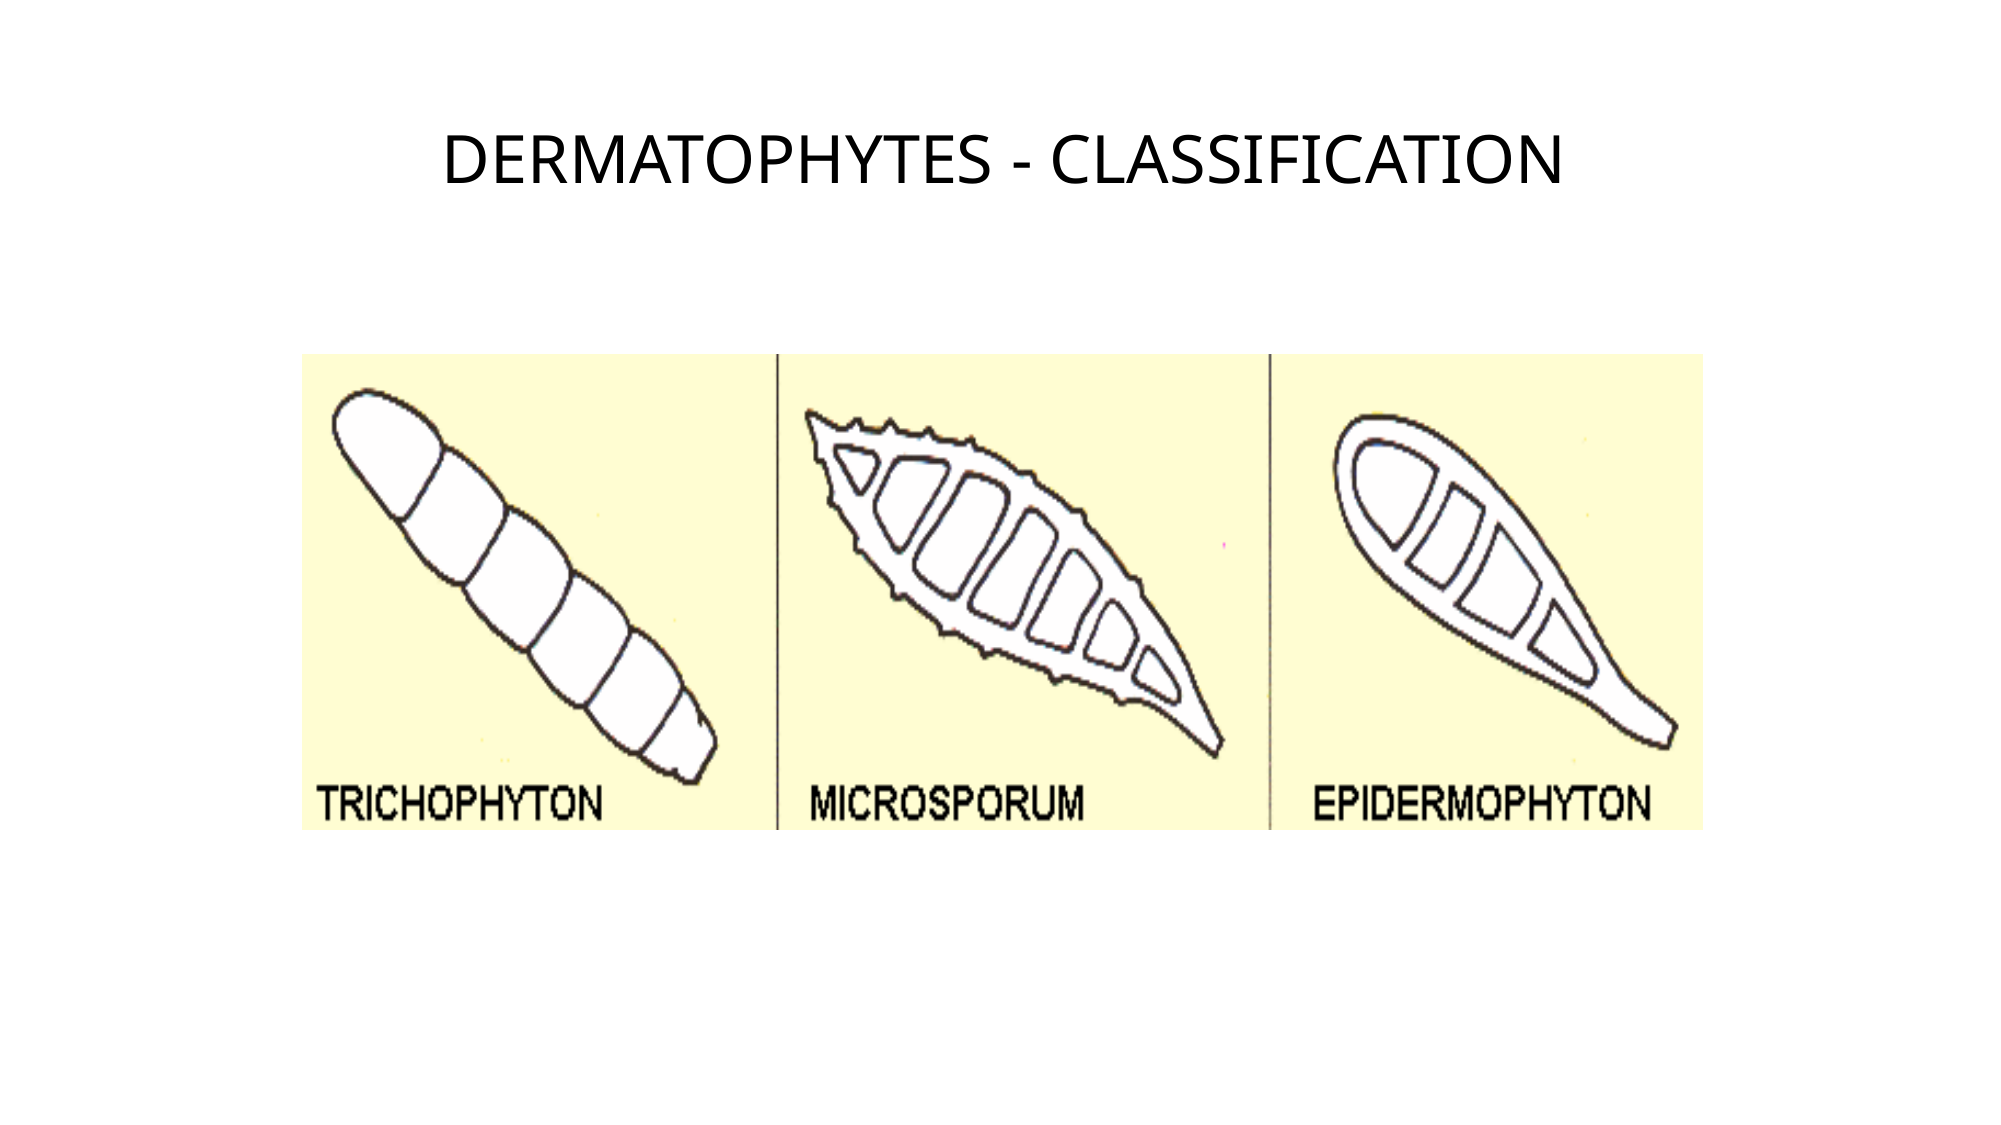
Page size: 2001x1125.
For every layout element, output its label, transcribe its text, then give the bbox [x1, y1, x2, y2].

picture [302, 354, 1703, 830]
text_box DERMATOPHYTES - CLASSIFICATION [427, 109, 1582, 204]
